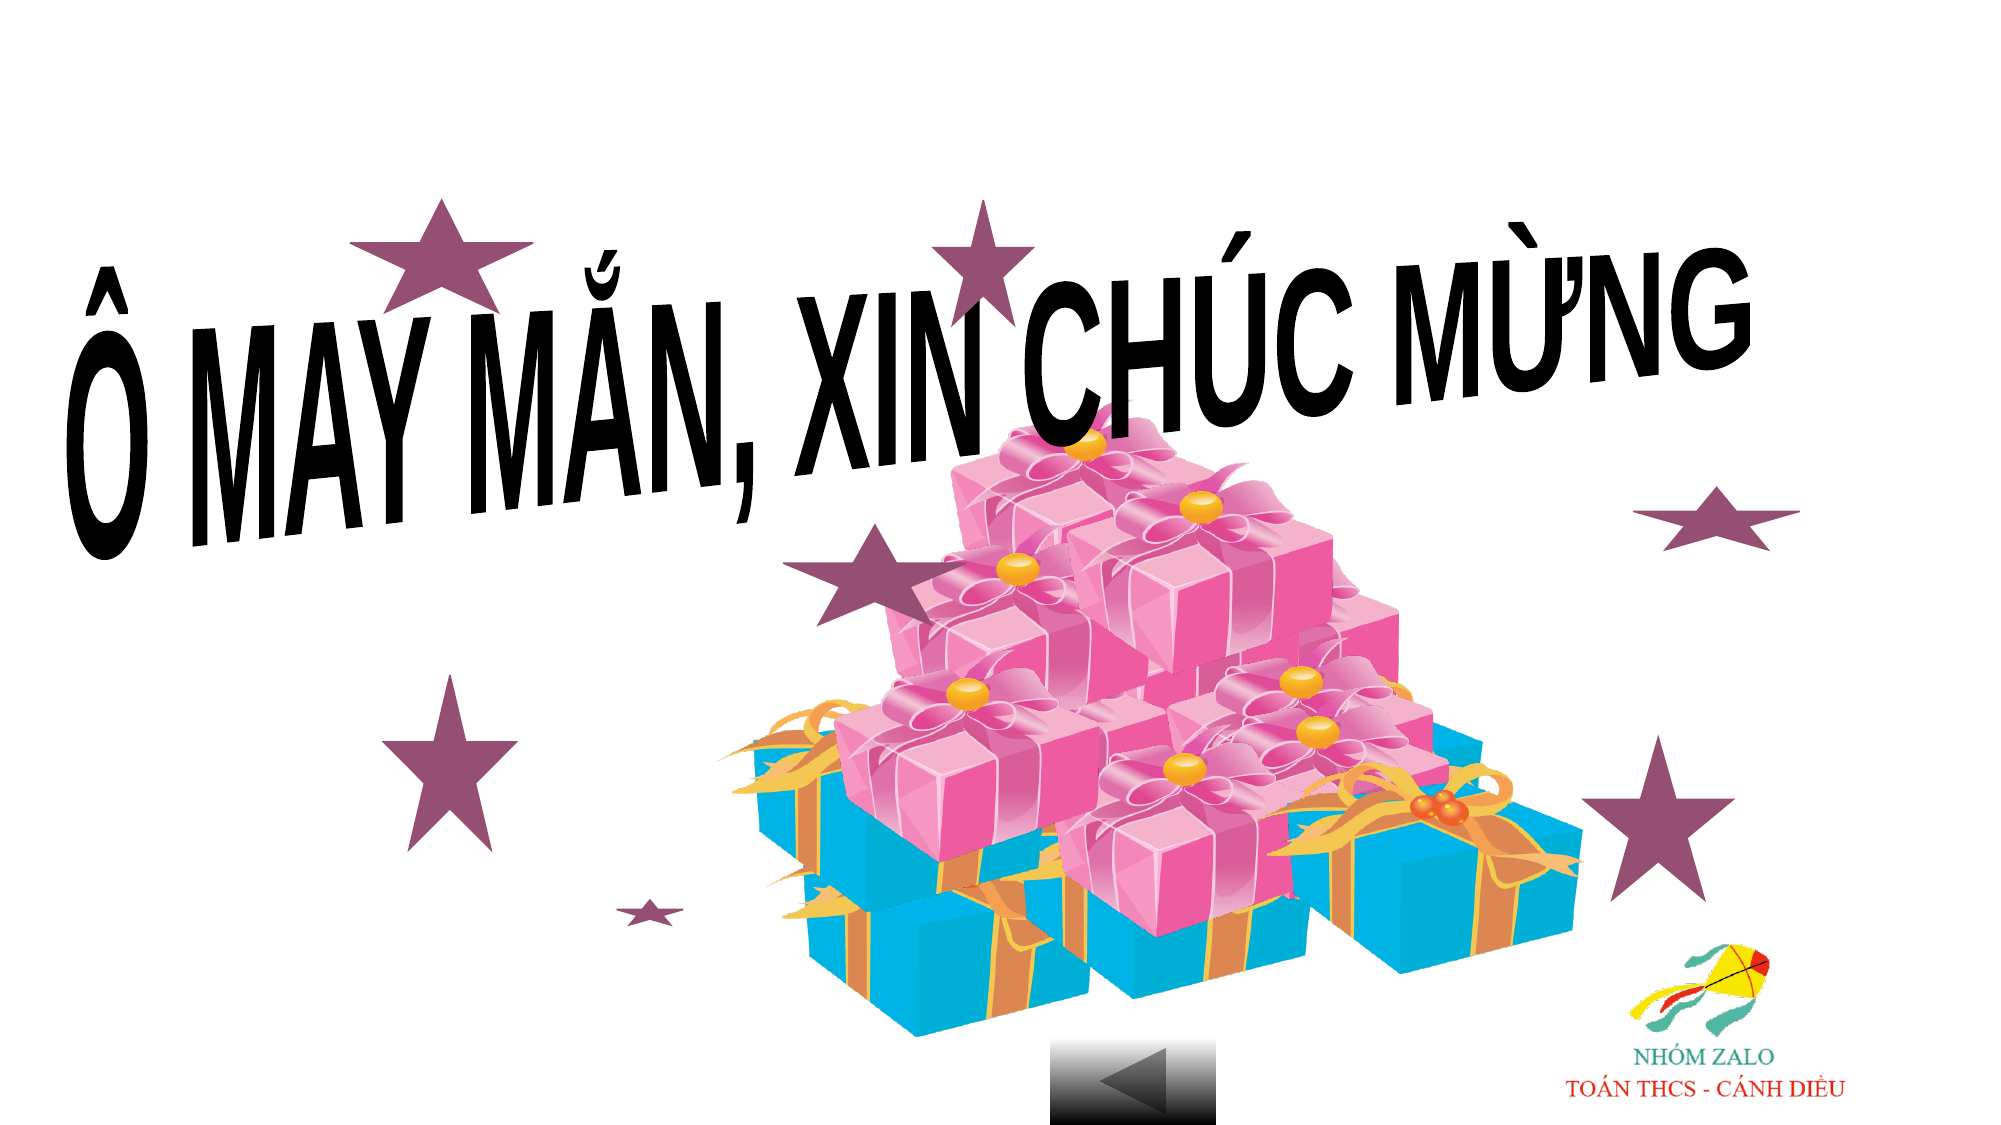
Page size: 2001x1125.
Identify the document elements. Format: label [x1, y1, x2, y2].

text_box [1633, 487, 1800, 550]
text_box [383, 675, 517, 850]
text_box [1584, 737, 1734, 900]
text_box [933, 200, 1034, 325]
text_box [616, 900, 684, 925]
text_box [349, 200, 534, 313]
picture [1543, 892, 1887, 1125]
text_box [716, 399, 1584, 1037]
text_box [1049, 1037, 1217, 1125]
